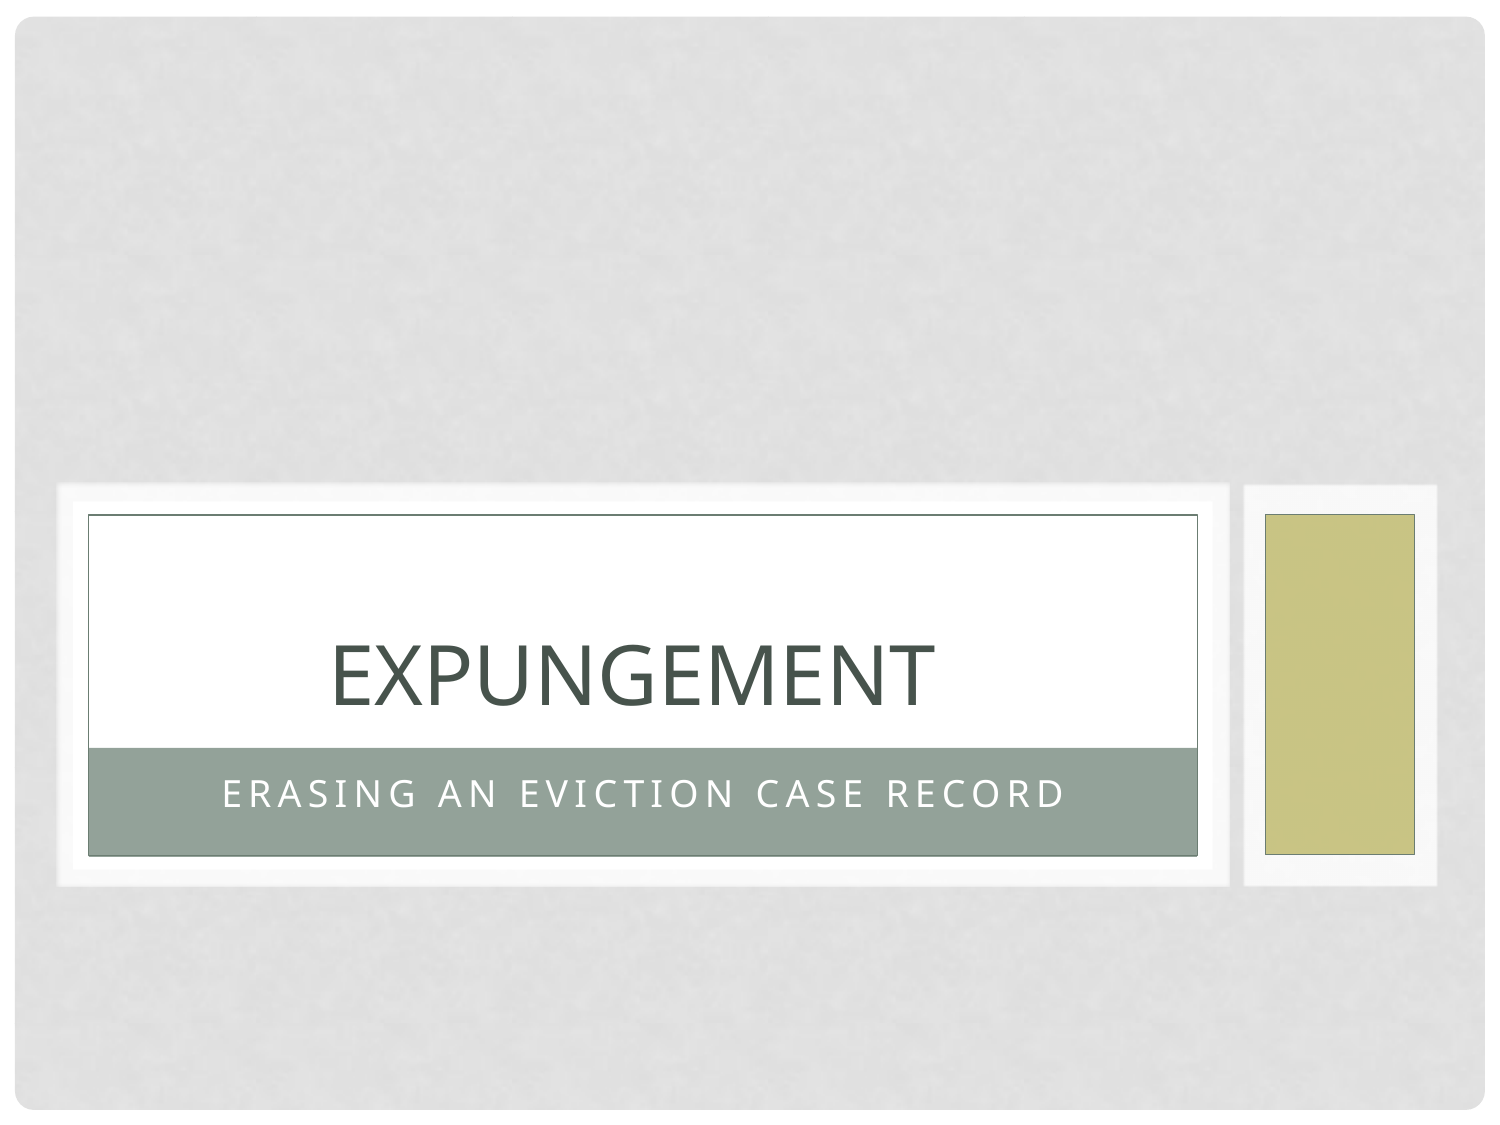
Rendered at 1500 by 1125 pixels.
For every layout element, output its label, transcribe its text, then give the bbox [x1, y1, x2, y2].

title EXPUNGEMENT [99, 529, 1187, 730]
subtitle Erasing an eviction case record [105, 762, 1181, 838]
